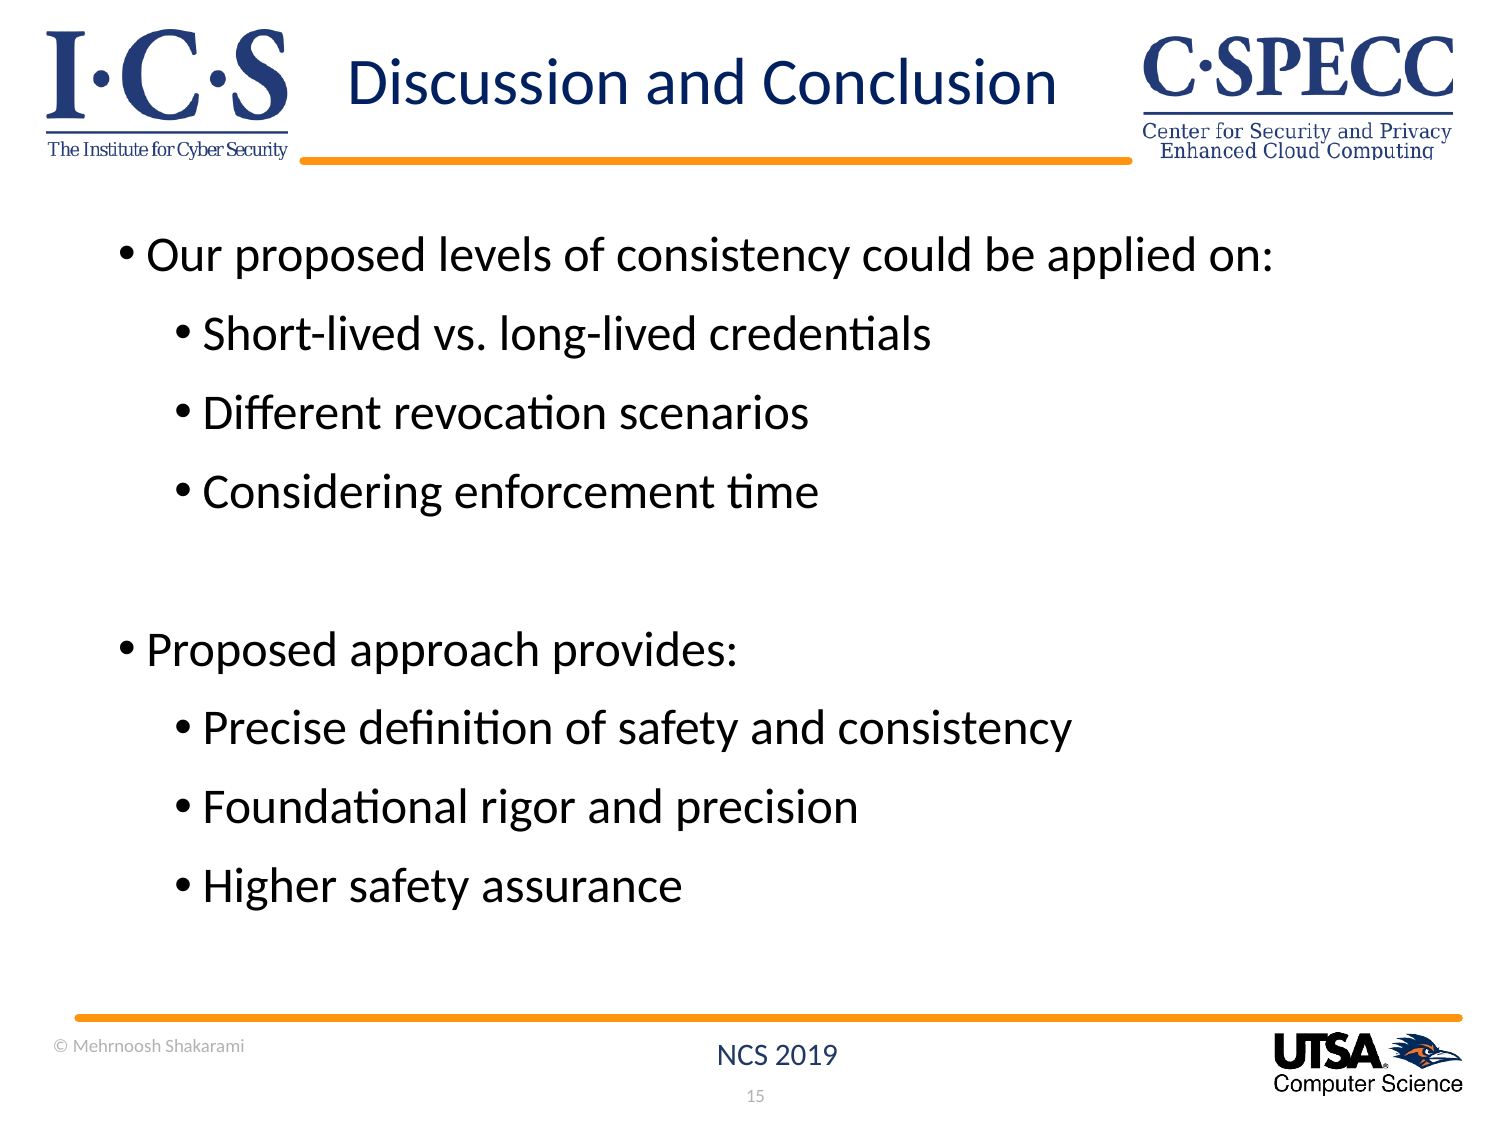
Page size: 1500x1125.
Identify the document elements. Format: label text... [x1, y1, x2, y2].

footer NCS 2019 [450, 1023, 1105, 1084]
slide_number © Mehrnoosh Shakarami [37, 1018, 450, 1073]
list Our proposed levels of consistency could be applied on: Short-lived vs. long-lived credentials Different revocation scenarios Considering enforcement time Proposed approach provides: Precise definition of safety and consistency Foundational rigor and precision Higher safety assurance [103, 220, 1397, 1061]
slide_number 15 [719, 1084, 781, 1125]
title Discussion and Conclusion [298, 51, 1108, 127]
picture [1143, 36, 1453, 160]
picture [1264, 1022, 1473, 1098]
picture [46, 29, 288, 160]
